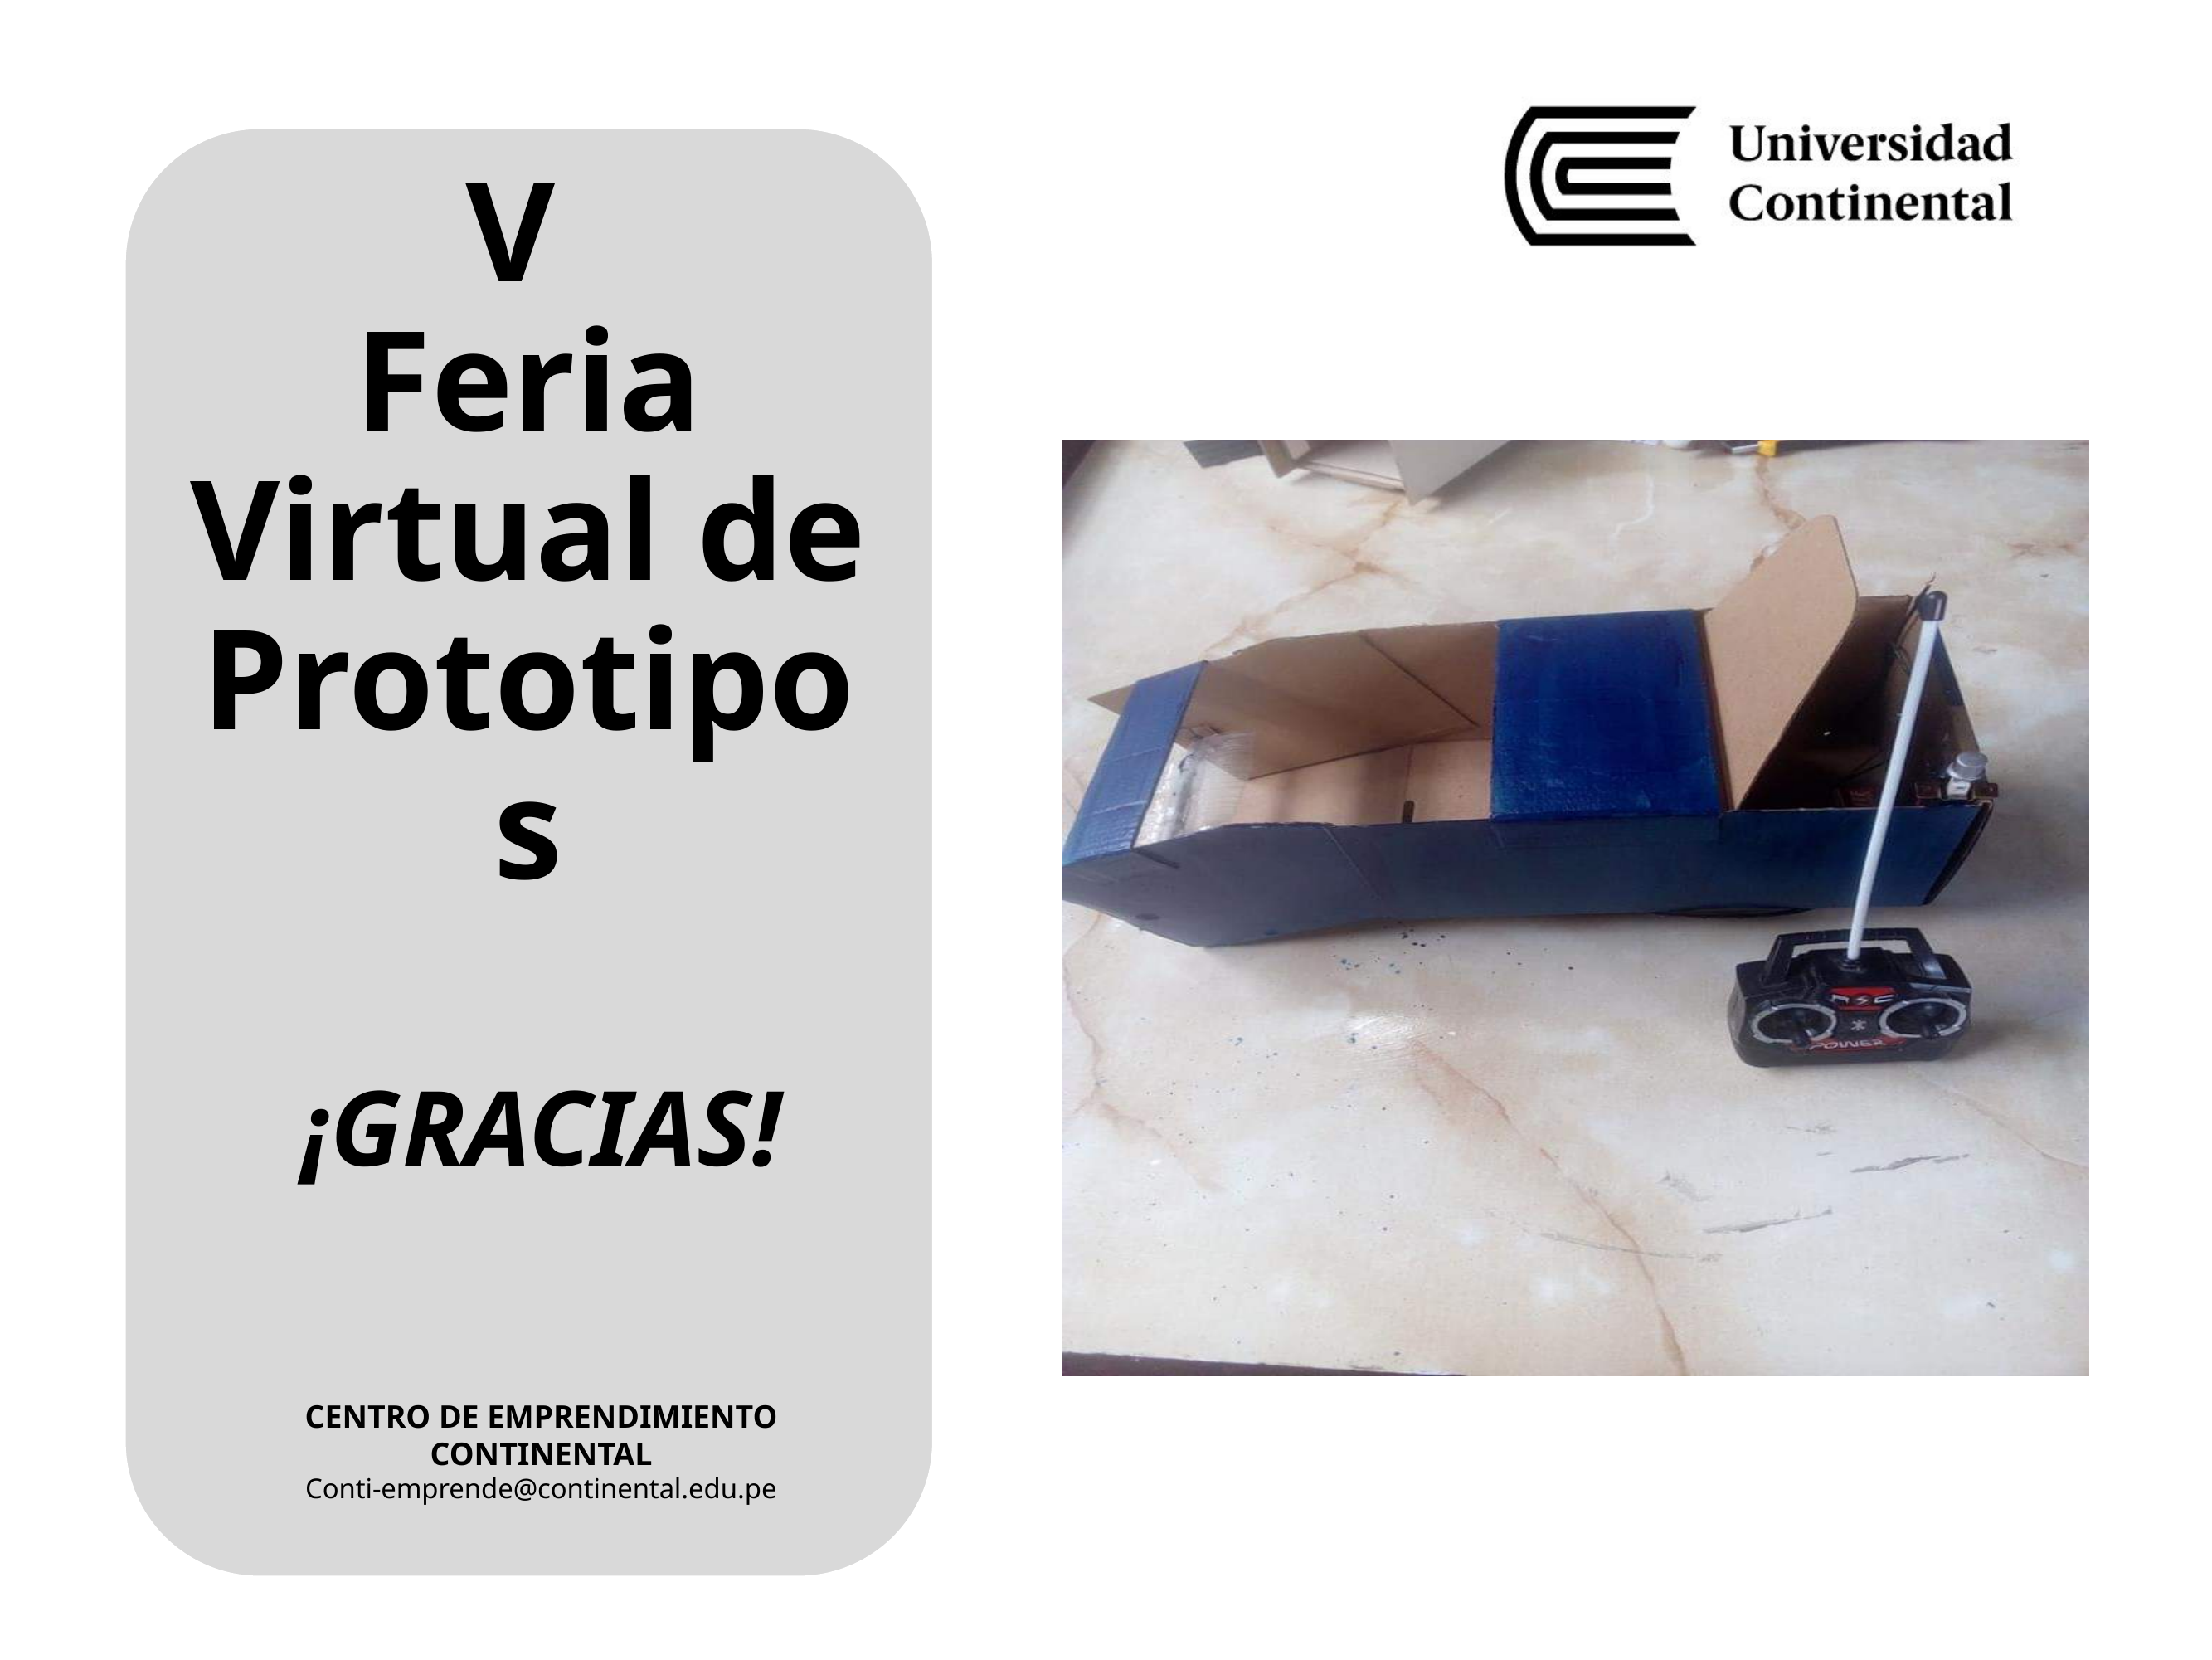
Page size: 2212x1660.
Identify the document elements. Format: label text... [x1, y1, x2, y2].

picture [1472, 77, 2059, 275]
text_box V Feria Virtual de Prototipos [179, 218, 878, 853]
text_box CENTRO DE EMPRENDIMIENTO CONTINENTAL Conti-emprende@continental.edu.pe [191, 1390, 892, 1511]
text_box [124, 127, 934, 1578]
text_box ¡GRACIAS! [205, 1055, 878, 1193]
picture [1062, 440, 2089, 1376]
